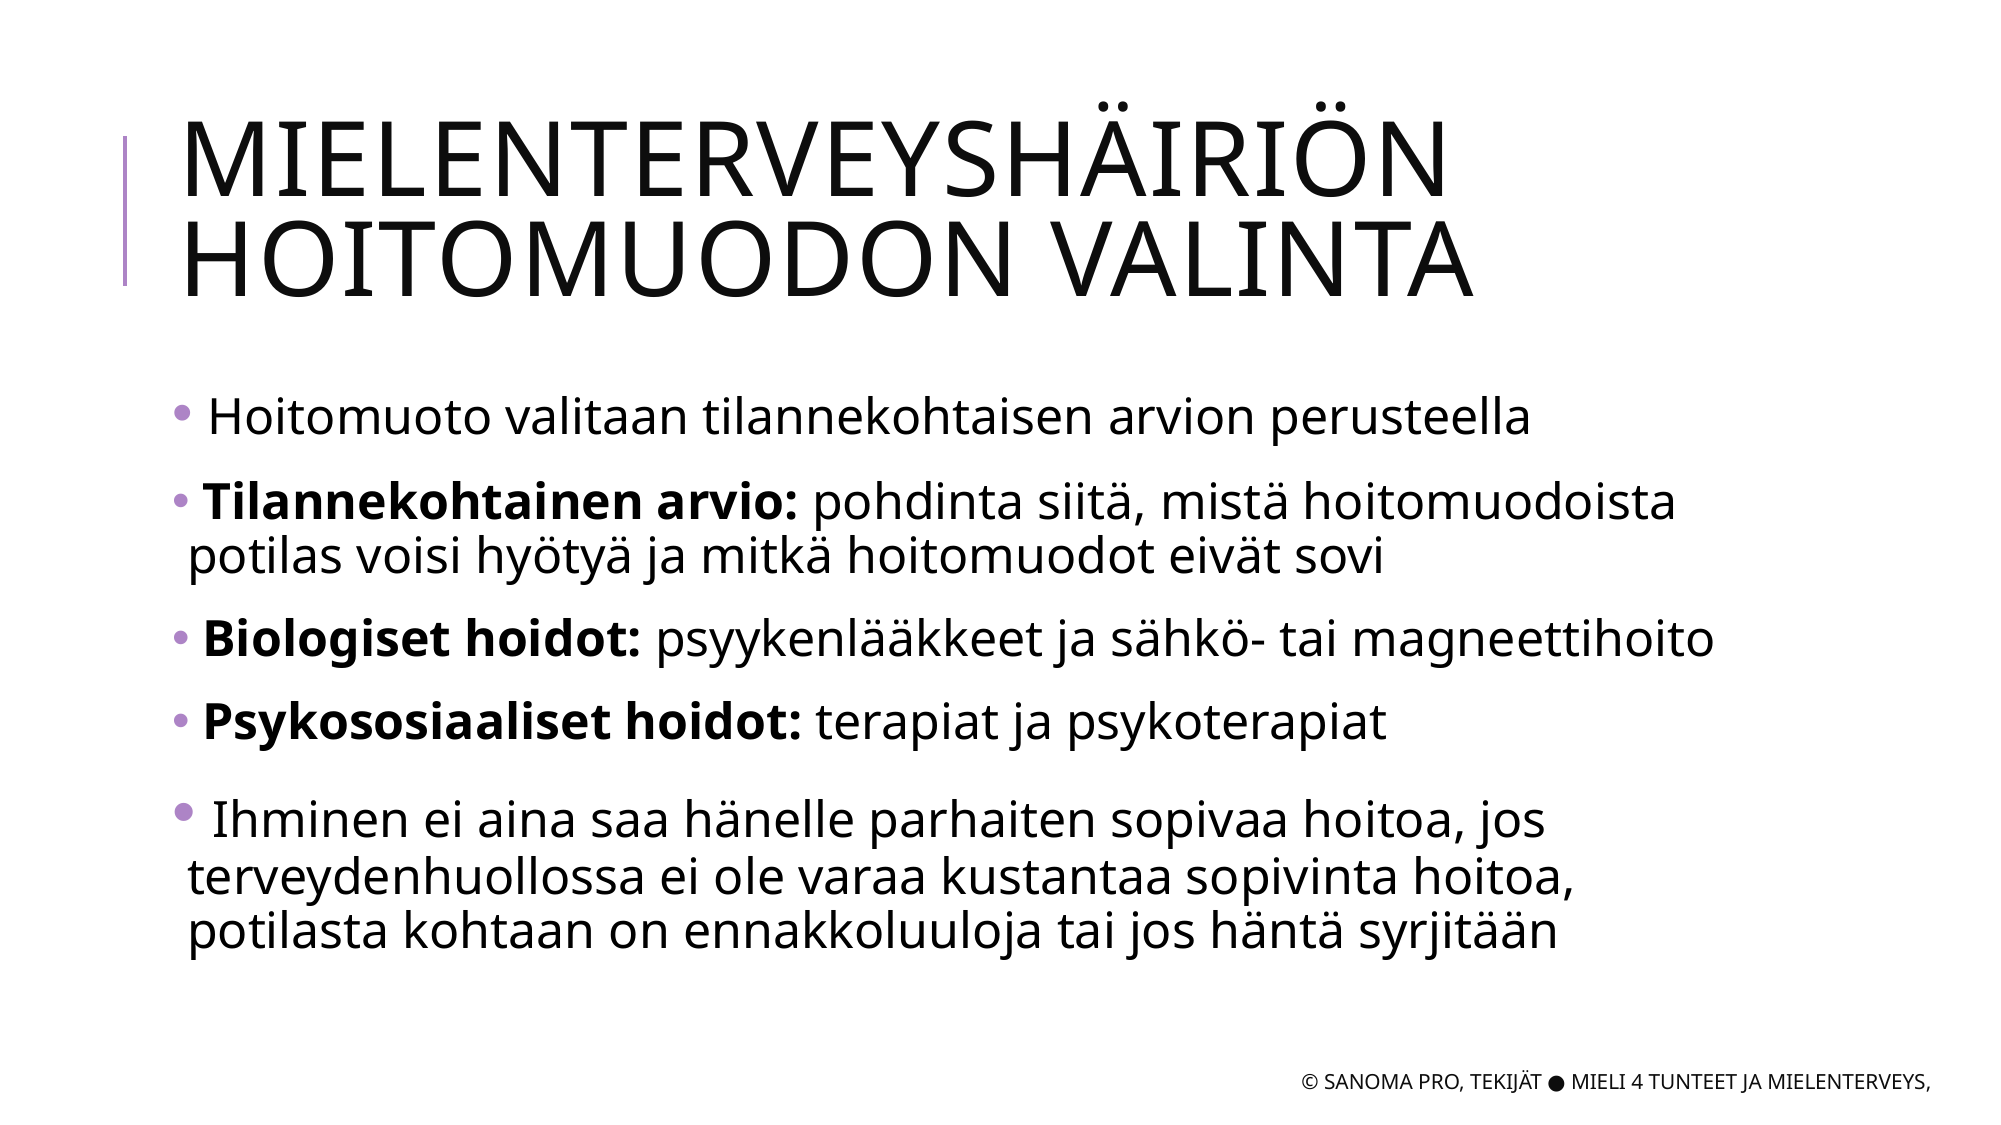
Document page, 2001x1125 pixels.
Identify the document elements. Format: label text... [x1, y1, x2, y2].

title Mielenterveyshäiriön hoitomuodon valinta [163, 93, 1730, 340]
list Hoitomuoto valitaan tilannekohtaisen arvion perusteella Tilannekohtainen arvio: pohdinta siitä, mistä hoitomuodoista potilas voisi hyötyä ja mitkä hoitomuodot eivät sovi Biologiset hoidot: psyykenlääkkeet ja sähkö- tai magneettihoito Psykososiaaliset hoidot: terapiat ja psykoterapiat Ihminen ei aina saa hänelle parhaiten sopivaa hoitoa, jos terveydenhuollossa ei ole varaa kustantaa sopivinta hoitoa, potilasta kohtaan on ennakkoluuloja tai jos häntä syrjitään [164, 376, 1733, 1034]
footer © Sanoma Pro, Tekijät ● Mieli 4 tunteet ja mielenterveys, [978, 1058, 1947, 1104]
